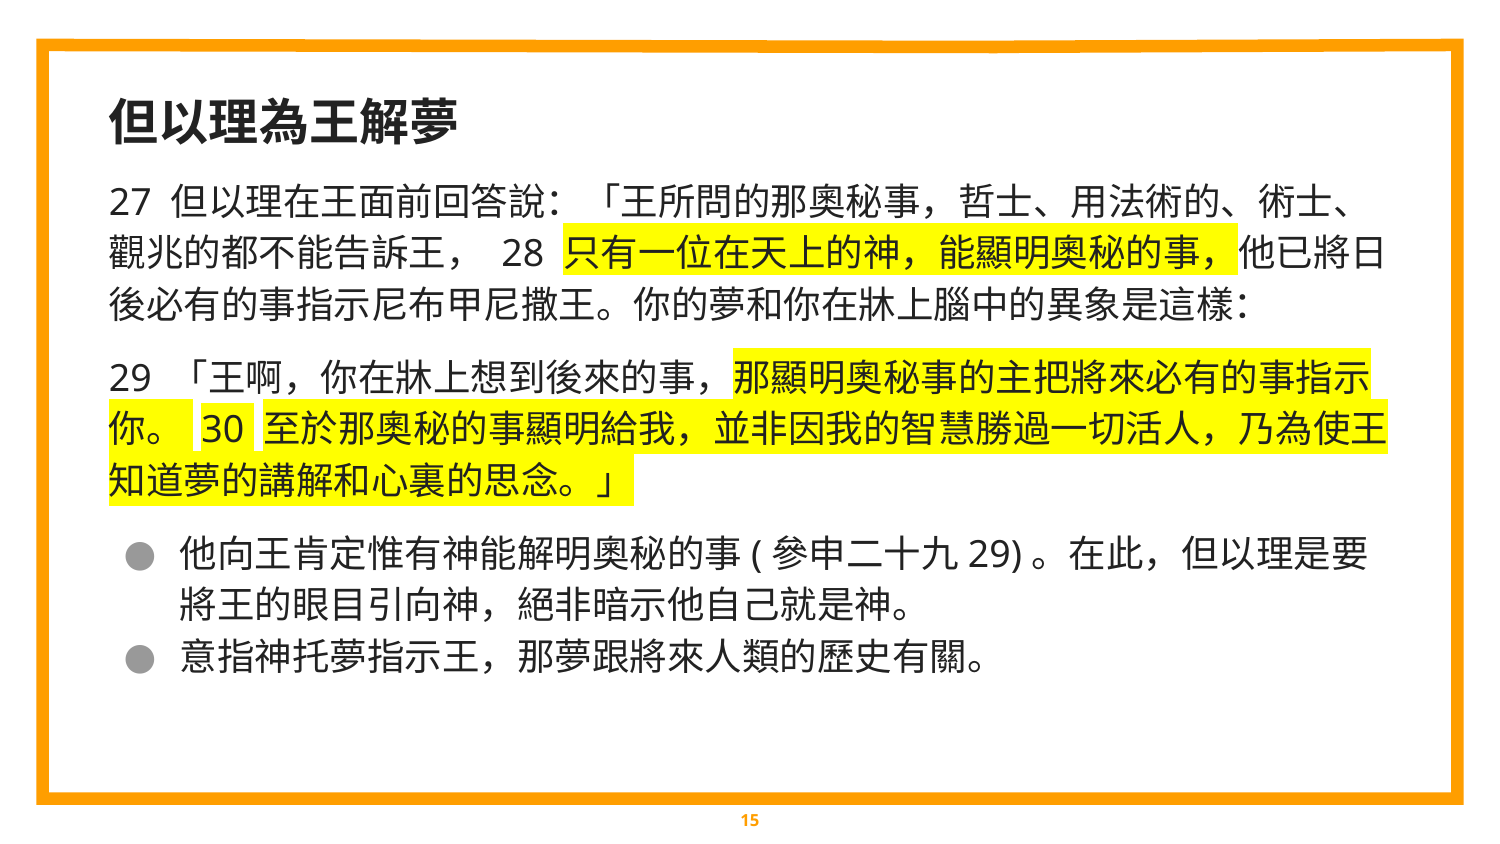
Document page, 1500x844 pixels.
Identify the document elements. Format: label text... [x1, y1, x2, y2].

slide_number ‹#› [0, 798, 1500, 844]
list 但以理為王解夢 27 但以理在王面前回答說：「王所問的那奧秘事，哲士、用法術的、術士、觀兆的都不能告訴王， 28 只有一位在天上的神，能顯明奧秘的事，他已將日後必有的事指示尼布甲尼撒王。你的夢和你在牀上腦中的異象是這樣： 29 「王啊，你在牀上想到後來的事，那顯明奧秘事的主把將來必有的事指示你。 30 至於那奧秘的事顯明給我，並非因我的智慧勝過一切活人，乃為使王知道夢的講解和心裏的思念。」 他向王肯定惟有神能解明奧秘的事(參申二十九29)。在此，但以理是要將王的眼目引向神，絕非暗示他自己就是神。 意指神托夢指示王，那夢跟將來人類的歷史有關。 [89, 66, 1411, 751]
